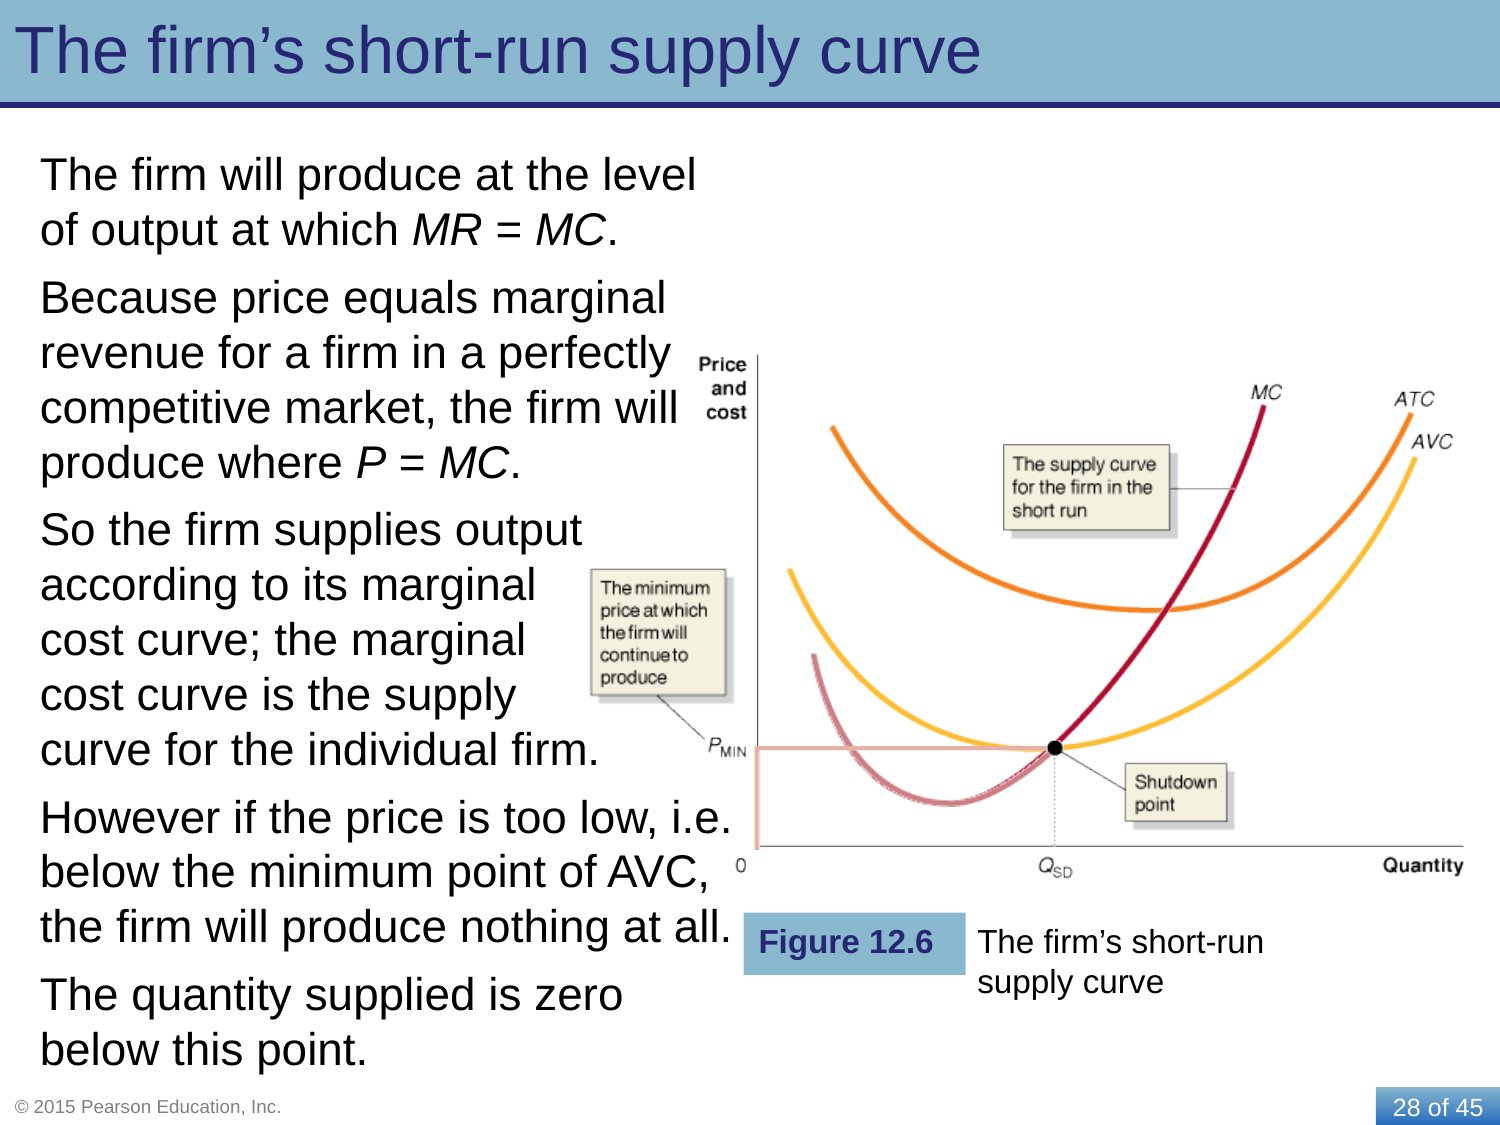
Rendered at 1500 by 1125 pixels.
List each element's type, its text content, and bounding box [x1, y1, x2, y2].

title The firm’s short-run supply curve [0, 0, 1500, 105]
list Figure 12.6 [743, 912, 966, 975]
picture [571, 337, 1476, 888]
list The firm’s short-run supply curve [962, 912, 1339, 987]
list The firm will produce at the level of output at which MR = MC. Because price equals marginal revenue for a firm in a perfectly competitive market, the firm will produce where P = MC. So the firm supplies output according to its marginal cost curve; the marginal cost curve is the supply curve for the individual firm. However if the price is too low, i.e. below the minimum point of AVC, the firm will produce nothing at all. The quantity supplied is zero below this point. [24, 137, 755, 1063]
